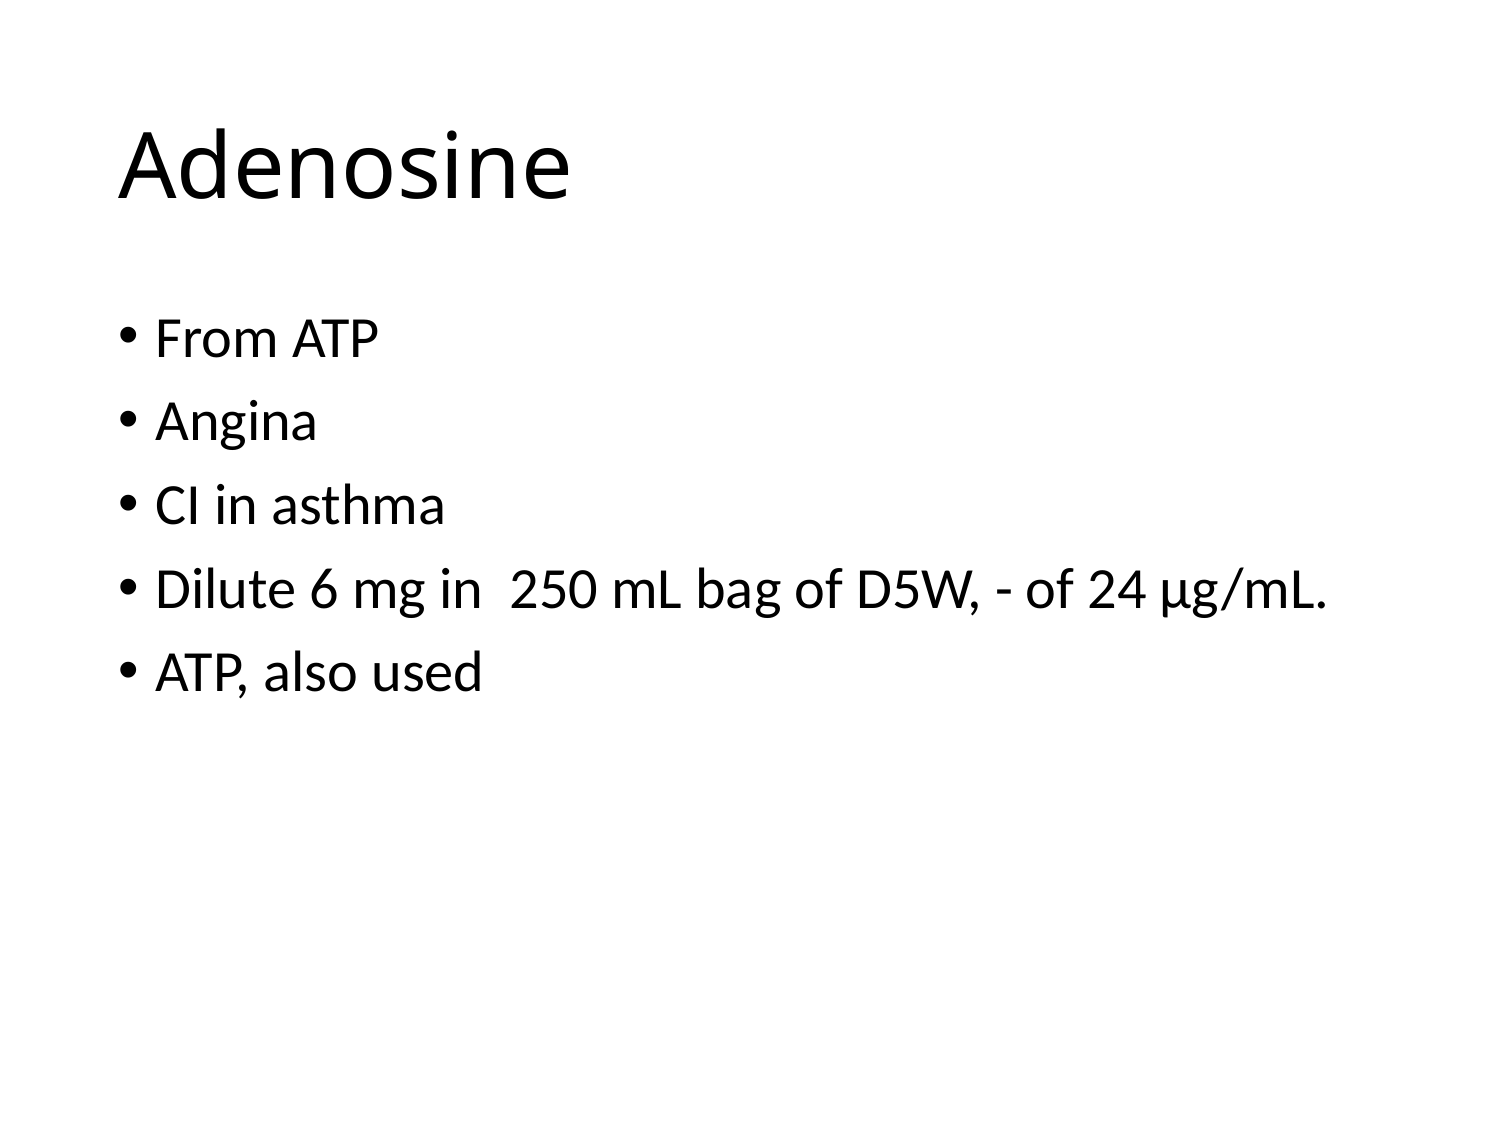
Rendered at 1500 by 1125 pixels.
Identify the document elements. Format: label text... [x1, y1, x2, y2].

list From ATP Angina CI in asthma Dilute 6 mg in 250 mL bag of D5W, - of 24 µg/mL. ATP, also used [103, 299, 1397, 1014]
title Adenosine [103, 59, 1397, 278]
